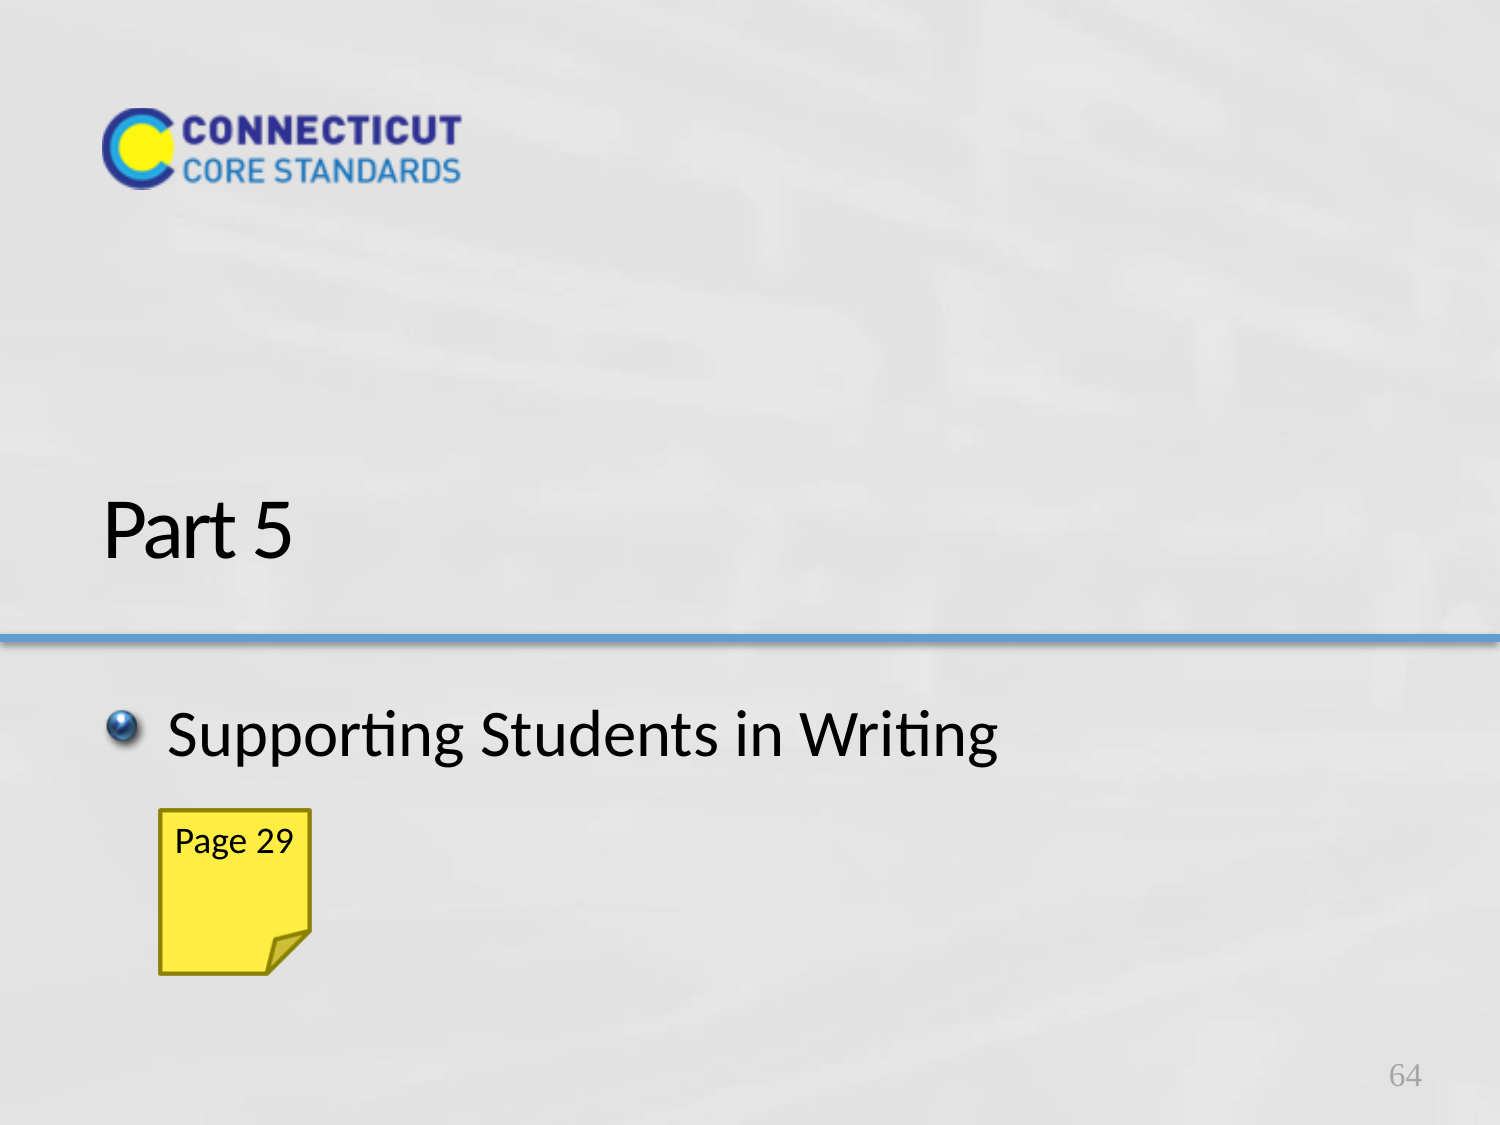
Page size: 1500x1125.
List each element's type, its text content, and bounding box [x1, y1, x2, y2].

title Part 5 [102, 482, 1397, 578]
picture [0, 0, 1500, 634]
picture [0, 642, 1500, 1125]
slide_number 64 [1227, 1043, 1438, 1103]
list Supporting Students in Writing [102, 698, 1458, 772]
